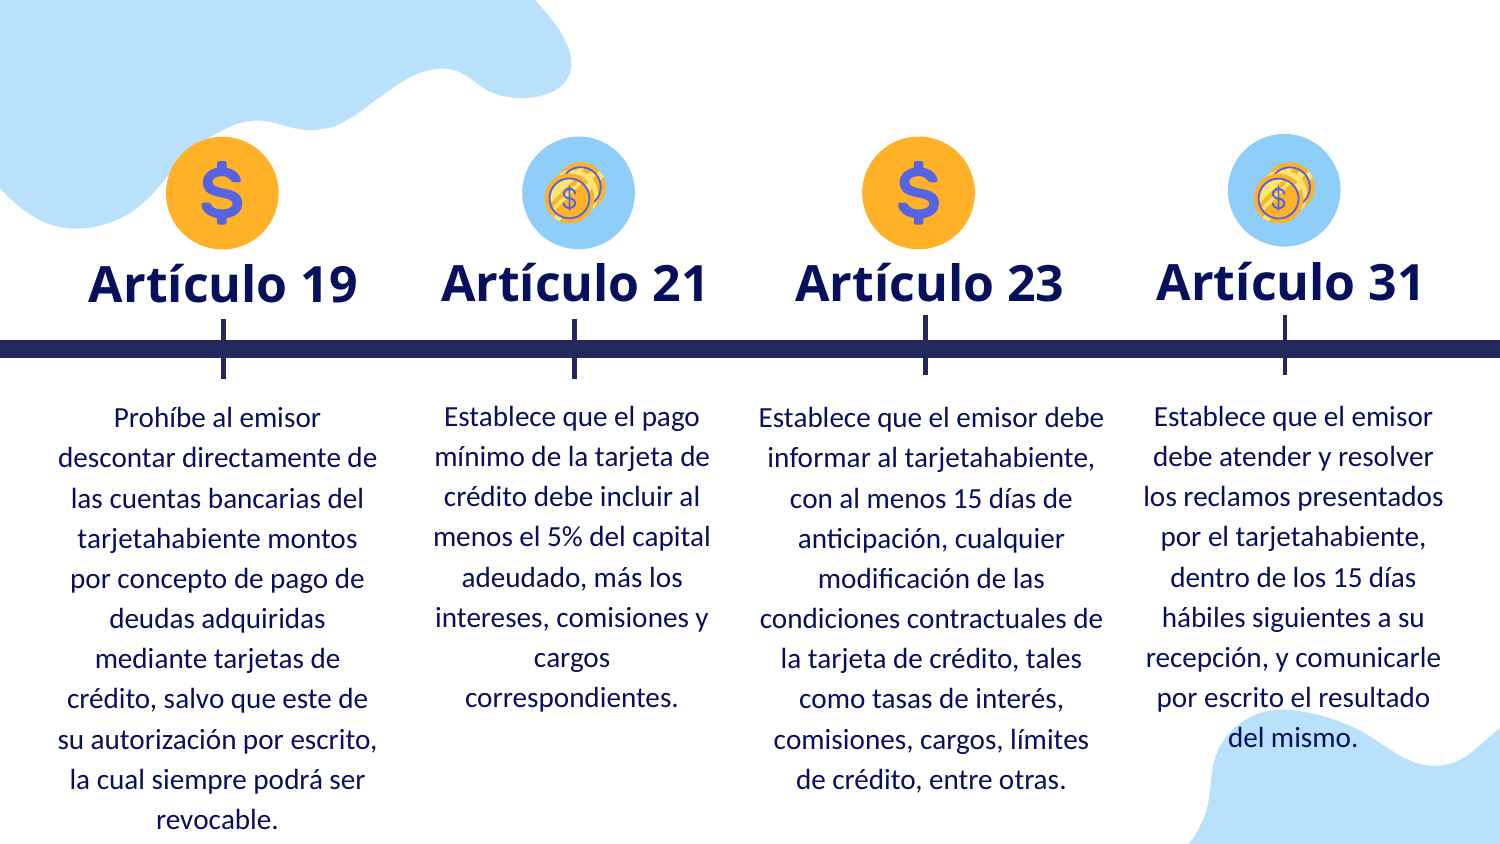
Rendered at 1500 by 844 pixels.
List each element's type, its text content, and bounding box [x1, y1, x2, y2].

subtitle Establece que el emisor debe informar al tarjetahabiente, con al menos 15 días de anticipación, cualquier modificación de las condiciones contractuales de la tarjeta de crédito, tales como tasas de interés, comisiones, cargos, límites de crédito, entre otras. [723, 388, 1122, 736]
subtitle Establece que el emisor debe atender y resolver los reclamos presentados por el tarjetahabiente, dentro de los 15 días hábiles siguientes a su recepción, y comunicarle por escrito el resultado del mismo. [1106, 388, 1463, 508]
subtitle Establece que el pago mínimo de la tarjeta de crédito debe incluir al menos el 5% del capital adeudado, más los intereses, comisiones y cargos correspondientes. [390, 388, 723, 508]
text_box [201, 161, 243, 225]
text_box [0, 314, 1500, 380]
subtitle Prohíbe al emisor descontar directamente de las cuentas bancarias del tarjetahabiente montos por concepto de pago de deudas adquiridas mediante tarjetas de crédito, salvo que este de su autorización por escrito, la cual siempre podrá ser revocable. [22, 388, 395, 648]
title Artículo 31 [1105, 235, 1478, 312]
text_box [862, 136, 975, 250]
title Artículo 19 [37, 237, 389, 312]
text_box [165, 136, 279, 237]
text_box [898, 161, 939, 225]
text_box [1227, 133, 1341, 247]
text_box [1250, 162, 1318, 224]
title Artículo 23 [749, 236, 1105, 312]
text_box [522, 136, 635, 250]
title Artículo 21 [389, 236, 749, 312]
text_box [541, 161, 609, 224]
